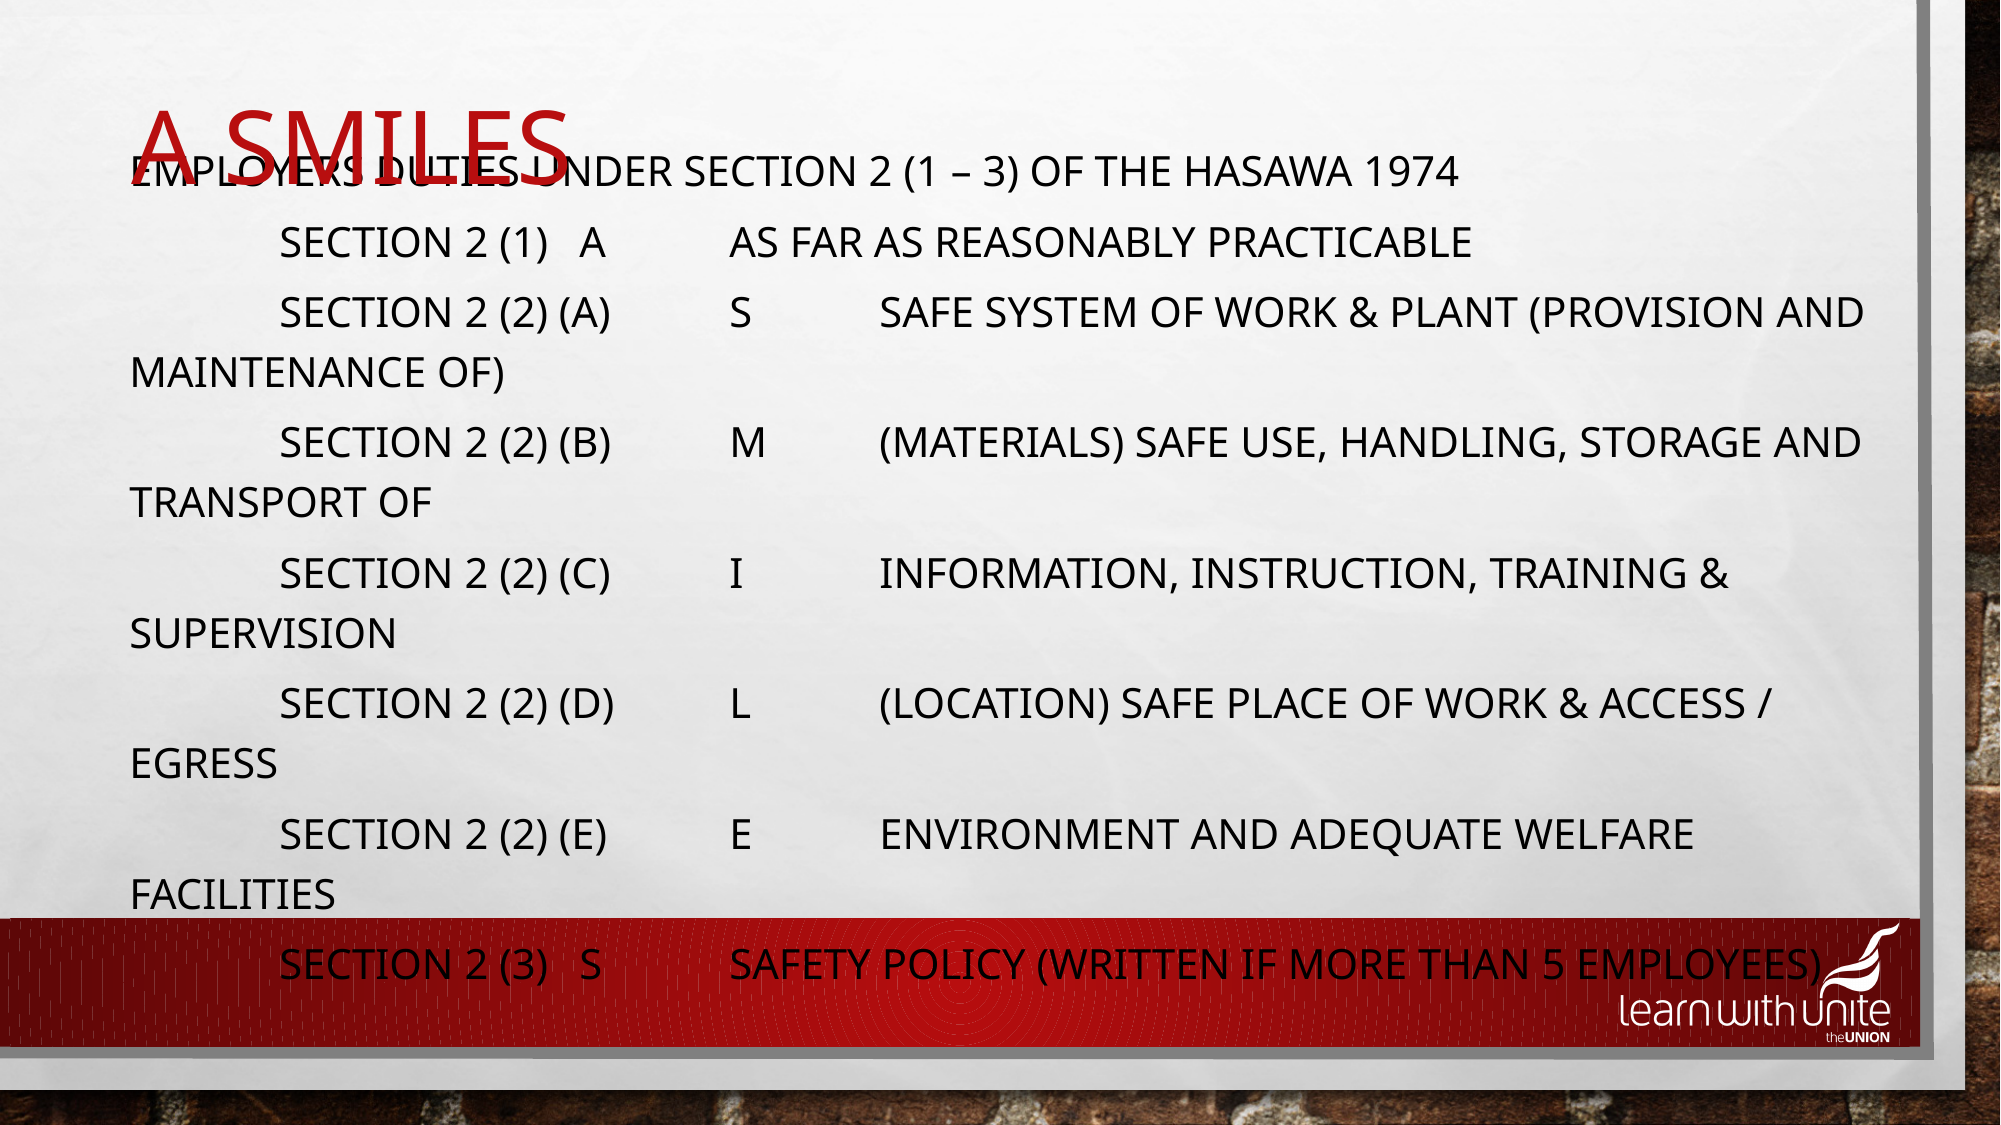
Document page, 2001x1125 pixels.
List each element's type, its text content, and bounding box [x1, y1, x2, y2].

picture [1614, 913, 1906, 1061]
list Employers duties under Section 2 (1 – 3) of the HASAWA 1974 Section 2 (1) A As far as reasonably practicable Section 2 (2) (a) S Safe system of work & plant (provision and maintenance of) Section 2 (2) (b) M (Materials) safe use, handling, storage and transport of Section 2 (2) (c) I Information, Instruction, Training & Supervision Section 2 (2) (d) L (Location) safe place of work & access / egress Section 2 (2) (e) E Environment and adequate welfare facilities Section 2 (3) S Safety Policy (written if more than 5 employees) [114, 273, 1893, 850]
picture [0, 0, 2000, 1125]
text_box A SMILES [116, 89, 694, 214]
